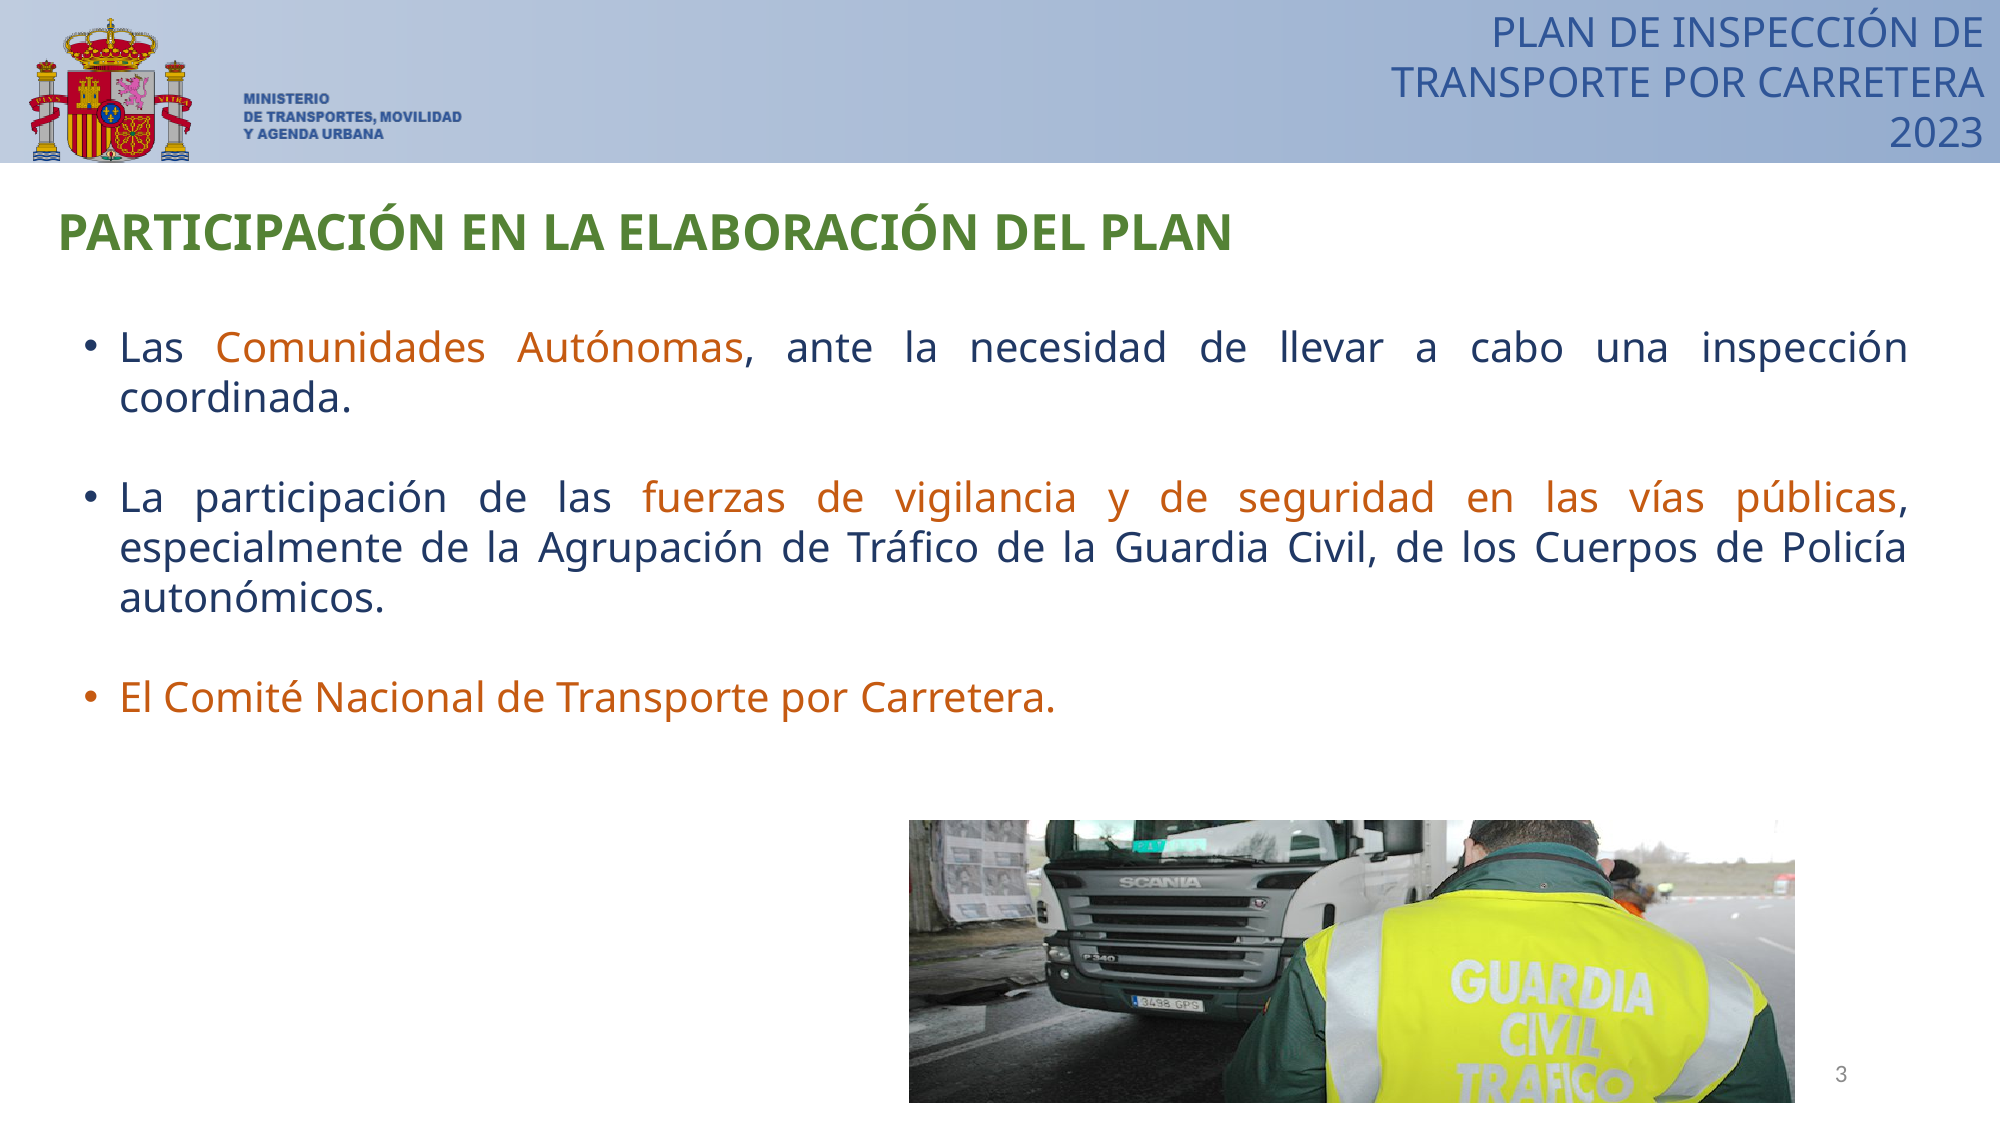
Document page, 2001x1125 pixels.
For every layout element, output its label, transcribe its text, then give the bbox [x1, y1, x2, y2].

picture [0, 0, 589, 163]
picture [909, 820, 1795, 1103]
slide_number 3 [1795, 1042, 1863, 1103]
text_box PLAN DE INSPECCIÓN DE TRANSPORTE POR CARRETERA 2023 [192, 0, 2000, 163]
text_box PARTICIPACIÓN EN LA ELABORACIÓN DEL PLAN Las Comunidades Autónomas, ante la necesidad de llevar a cabo una inspección coordinada. La participación de las fuerzas de vigilancia y de seguridad en las vías públicas, especialmente de la Agrupación de Tráfico de la Guardia Civil, de los Cuerpos de Policía autonómicos. El Comité Nacional de Transporte por Carretera. [29, 193, 1925, 729]
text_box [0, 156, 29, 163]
